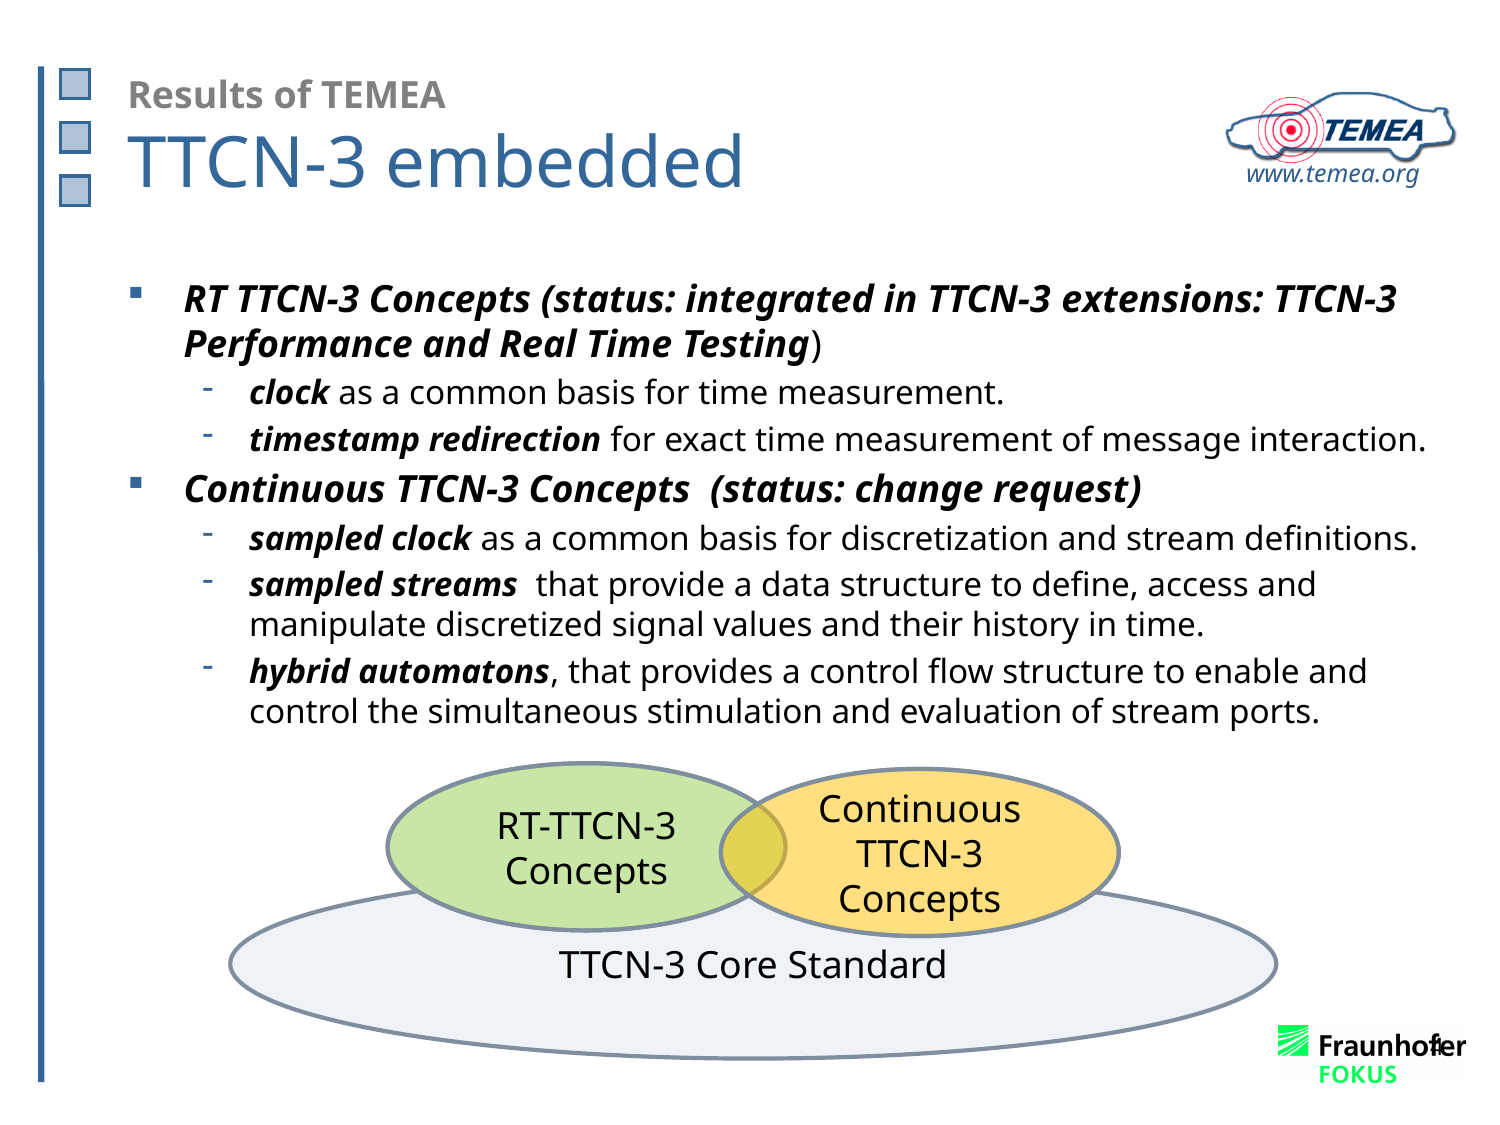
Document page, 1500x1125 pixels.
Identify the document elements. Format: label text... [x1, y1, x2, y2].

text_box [229, 763, 1277, 1059]
list RT TTCN-3 Concepts (status: integrated in TTCN-3 extensions: TTCN-3 Performance and Real Time Testing) clock as a common basis for time measurement. timestamp redirection for exact time measurement of message interaction. Continuous TTCN-3 Concepts (status: change request) sampled clock as a common basis for discretization and stream definitions. sampled streams that provide a data structure to define, access and manipulate discretized signal values and their history in time. hybrid automatons, that provides a control flow structure to enable and control the simultaneous stimulation and evaluation of stream ports. [111, 266, 1460, 1010]
picture [1460, 1025, 1466, 1083]
title Results of TEMEA TTCN-3 embedded [111, 42, 1211, 231]
picture [1222, 90, 1459, 164]
slide_number 4 [1108, 1022, 1460, 1083]
